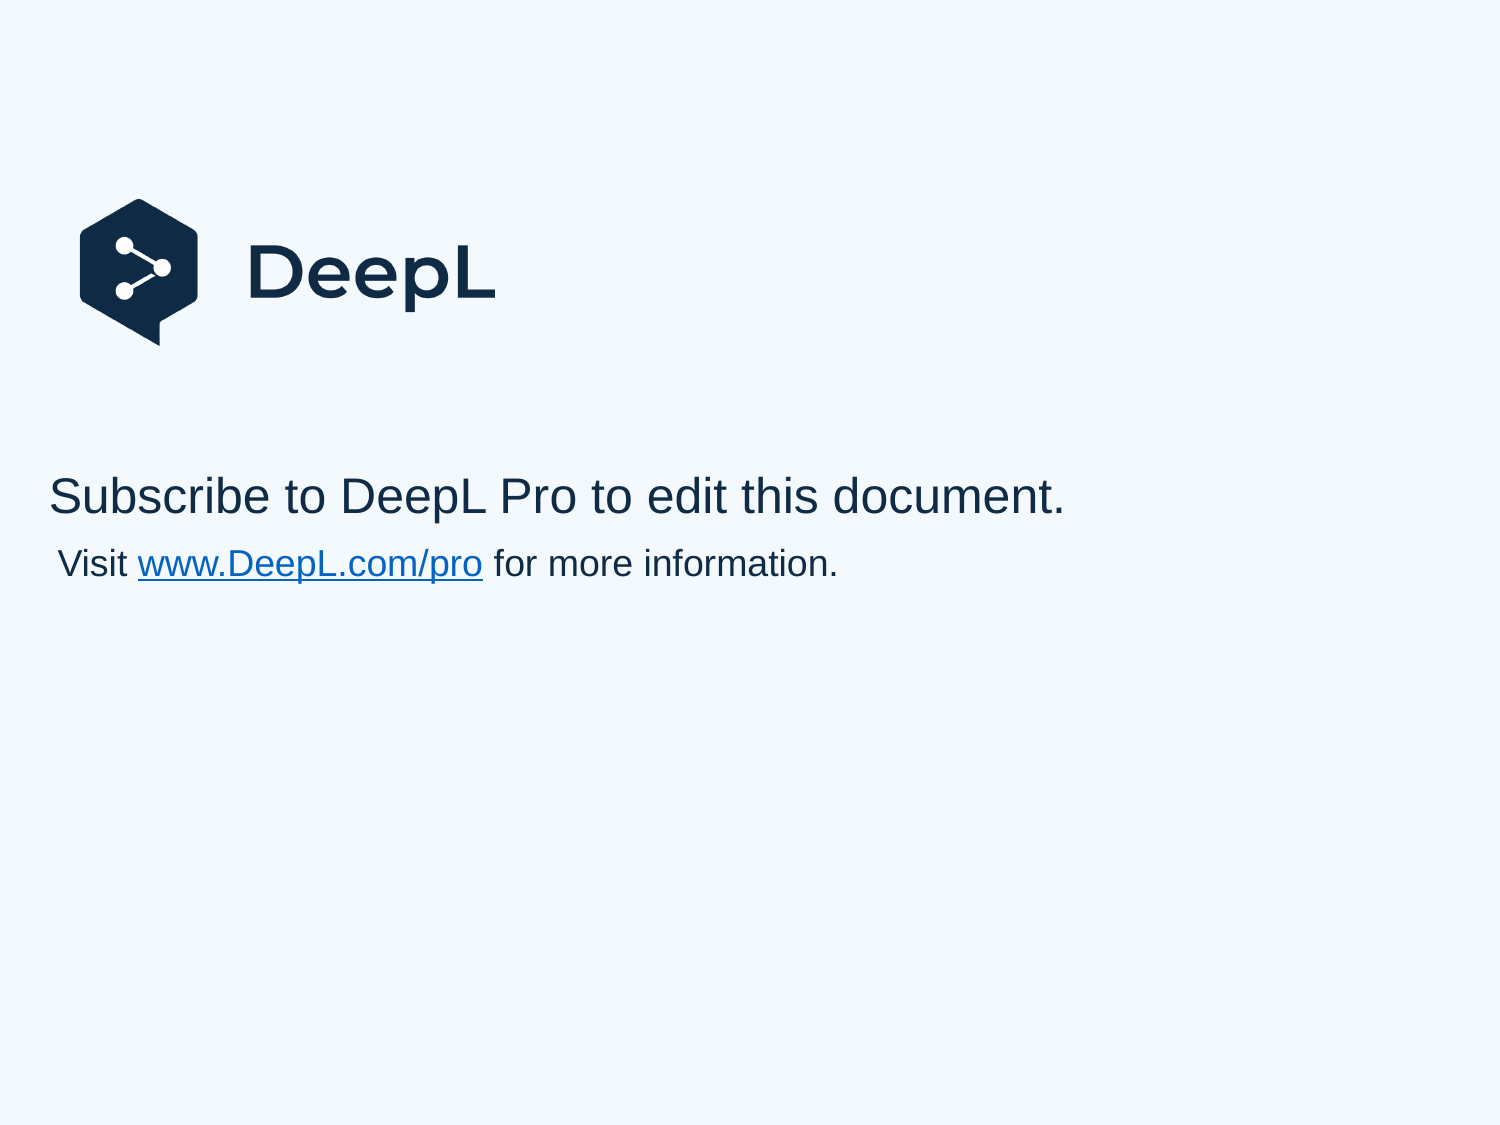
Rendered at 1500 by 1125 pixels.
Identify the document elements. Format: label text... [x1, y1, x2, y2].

text_box Visit www.DeepL.com/pro for more information. [42, 531, 854, 592]
picture [65, 199, 495, 346]
text_box Subscribe to DeepL Pro to edit this document. [33, 455, 1082, 531]
